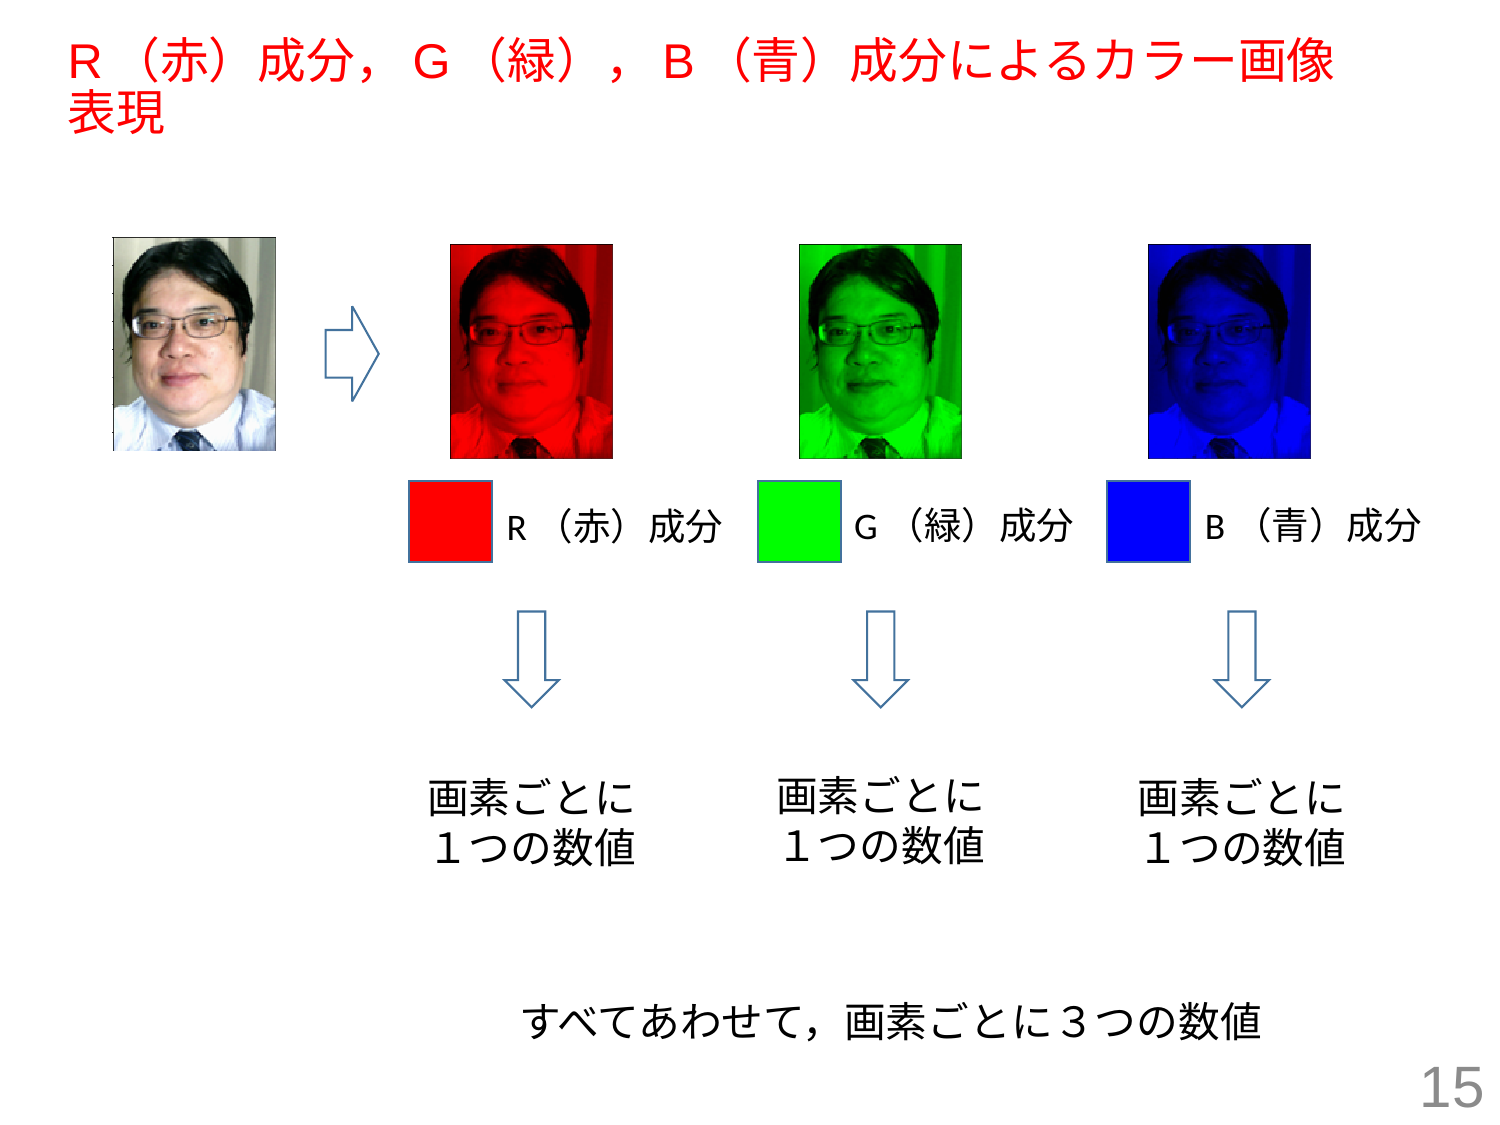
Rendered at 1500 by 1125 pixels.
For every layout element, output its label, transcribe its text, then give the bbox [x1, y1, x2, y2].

text_box B（青）成分 [1190, 495, 1474, 555]
slide_number 15 [1162, 1054, 1500, 1115]
text_box R（赤）成分 [491, 495, 1242, 556]
text_box [851, 610, 911, 709]
text_box [1106, 480, 1191, 495]
text_box 画素ごとに １つの数値 [761, 762, 1000, 878]
text_box [501, 610, 562, 709]
picture [799, 244, 962, 459]
text_box [1106, 556, 1191, 563]
text_box [1212, 610, 1272, 709]
text_box [757, 556, 842, 563]
text_box [757, 480, 842, 495]
text_box [408, 480, 493, 563]
picture [1148, 244, 1311, 459]
text_box すべてあわせて，画素ごとに３つの数値 [504, 988, 1459, 1054]
text_box 画素ごとに １つの数値 [412, 764, 651, 879]
text_box [324, 305, 380, 402]
picture [450, 244, 613, 459]
title R（赤）成分，G（緑），B（青）成分によるカラー画像表現 [52, 28, 1366, 150]
text_box 画素ごとに １つの数値 [1122, 764, 1362, 879]
picture [112, 237, 276, 451]
text_box G（緑）成分 [839, 495, 1101, 555]
